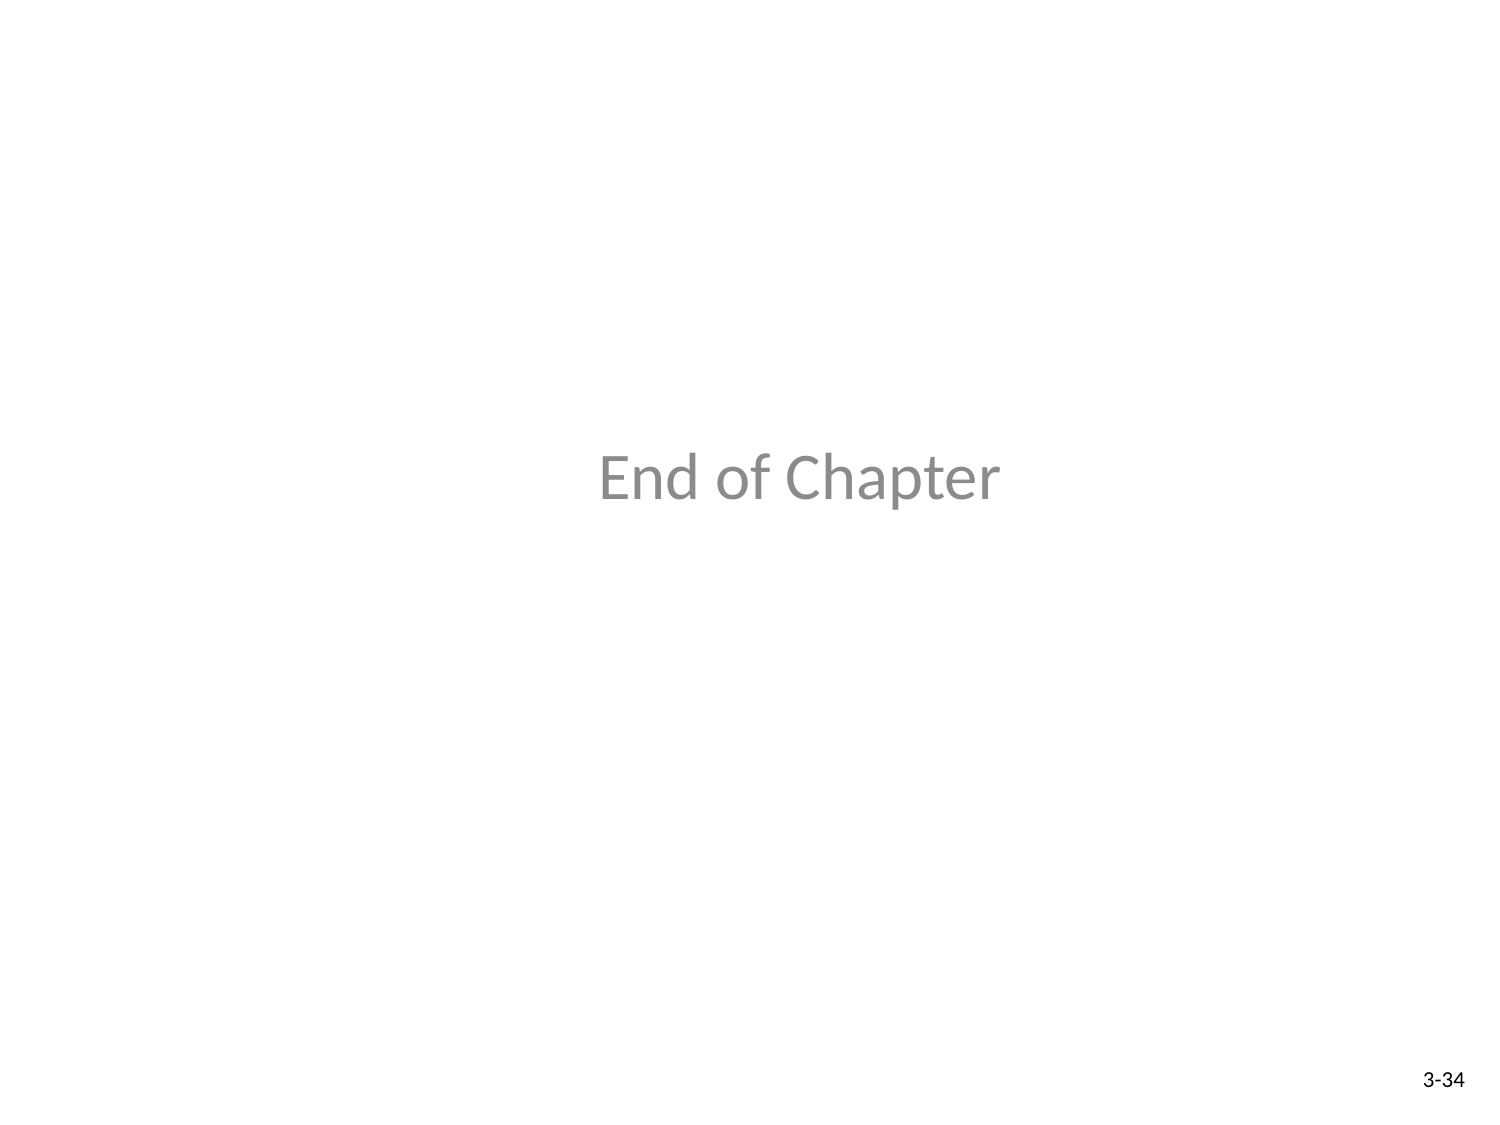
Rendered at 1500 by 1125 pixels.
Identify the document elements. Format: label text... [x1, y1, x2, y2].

text_box 3-34 [1371, 1057, 1500, 1100]
subtitle End of Chapter [275, 425, 1325, 713]
